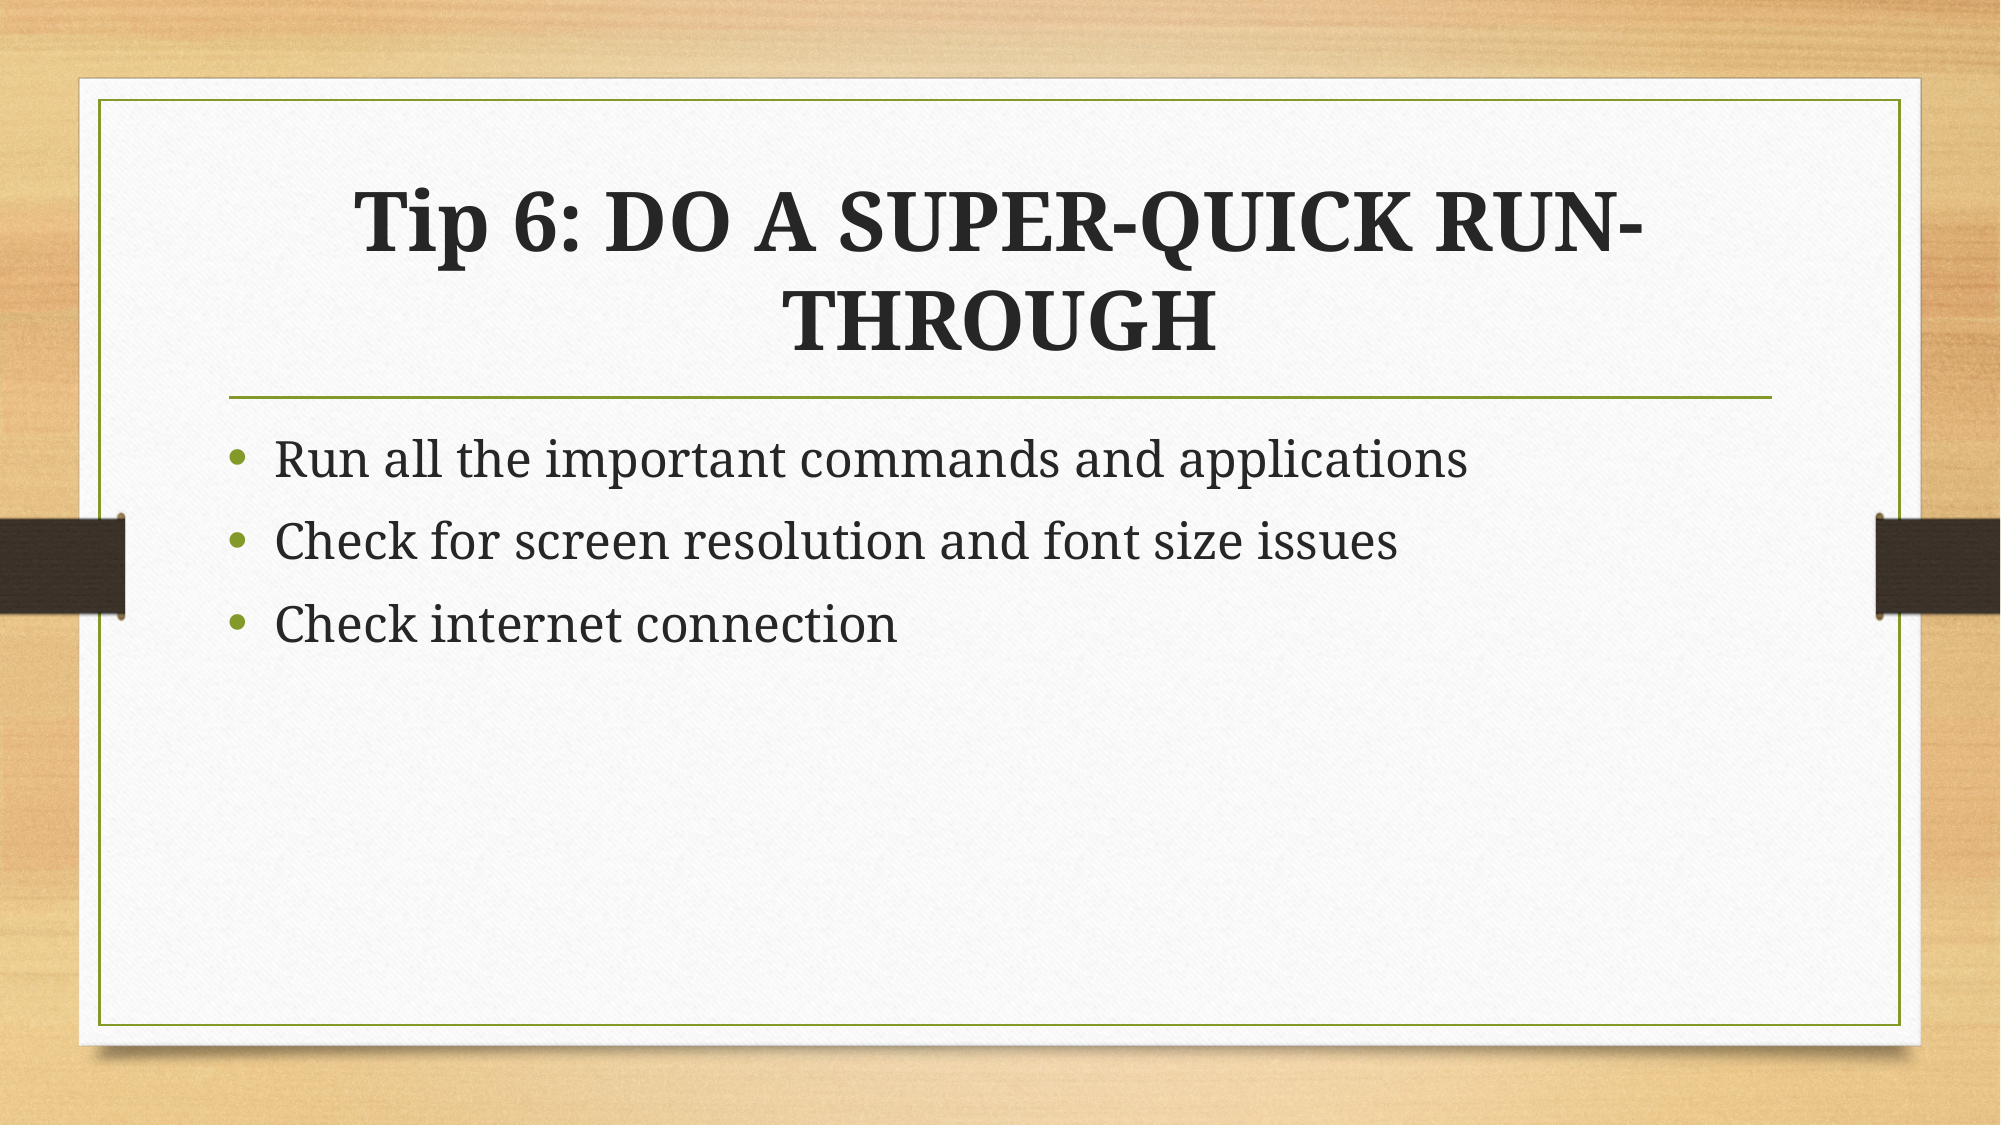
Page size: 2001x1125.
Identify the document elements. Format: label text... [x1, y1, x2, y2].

title Tip 6: DO A SUPER-QUICK RUN-THROUGH [212, 161, 1788, 375]
picture [0, 0, 2001, 1125]
list Run all the important commands and applications Check for screen resolution and font size issues Check internet connection [212, 419, 1788, 964]
